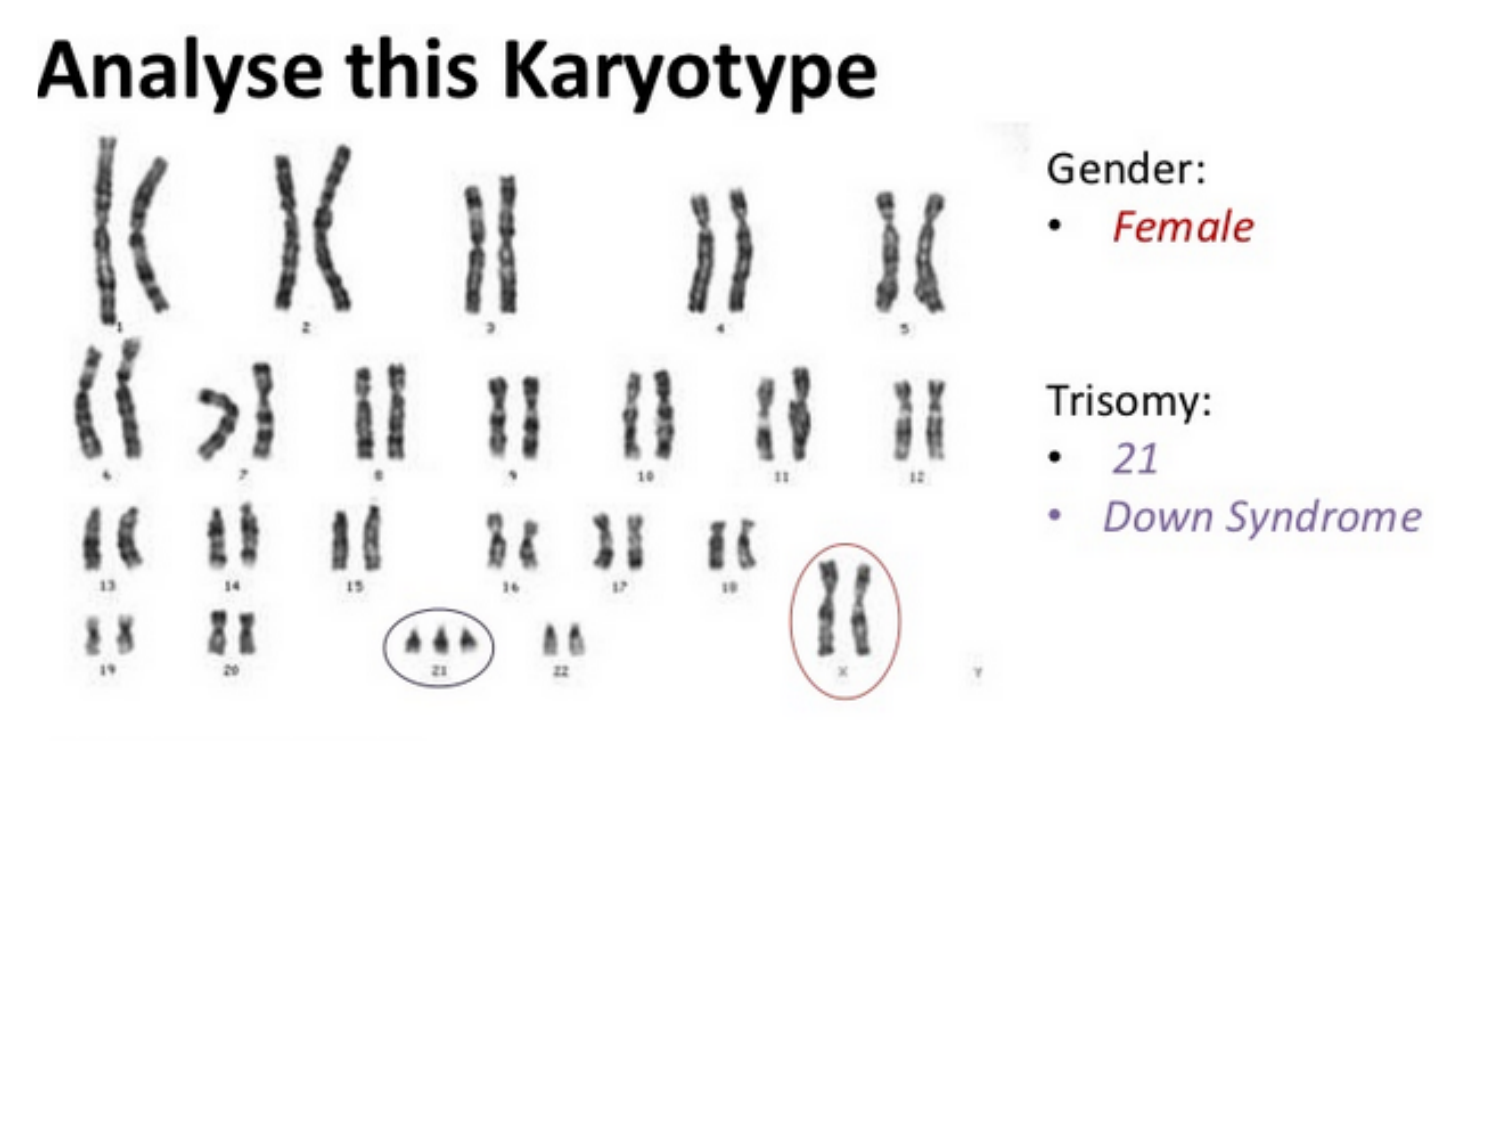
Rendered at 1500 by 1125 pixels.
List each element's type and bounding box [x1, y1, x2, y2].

picture [37, 24, 1463, 742]
